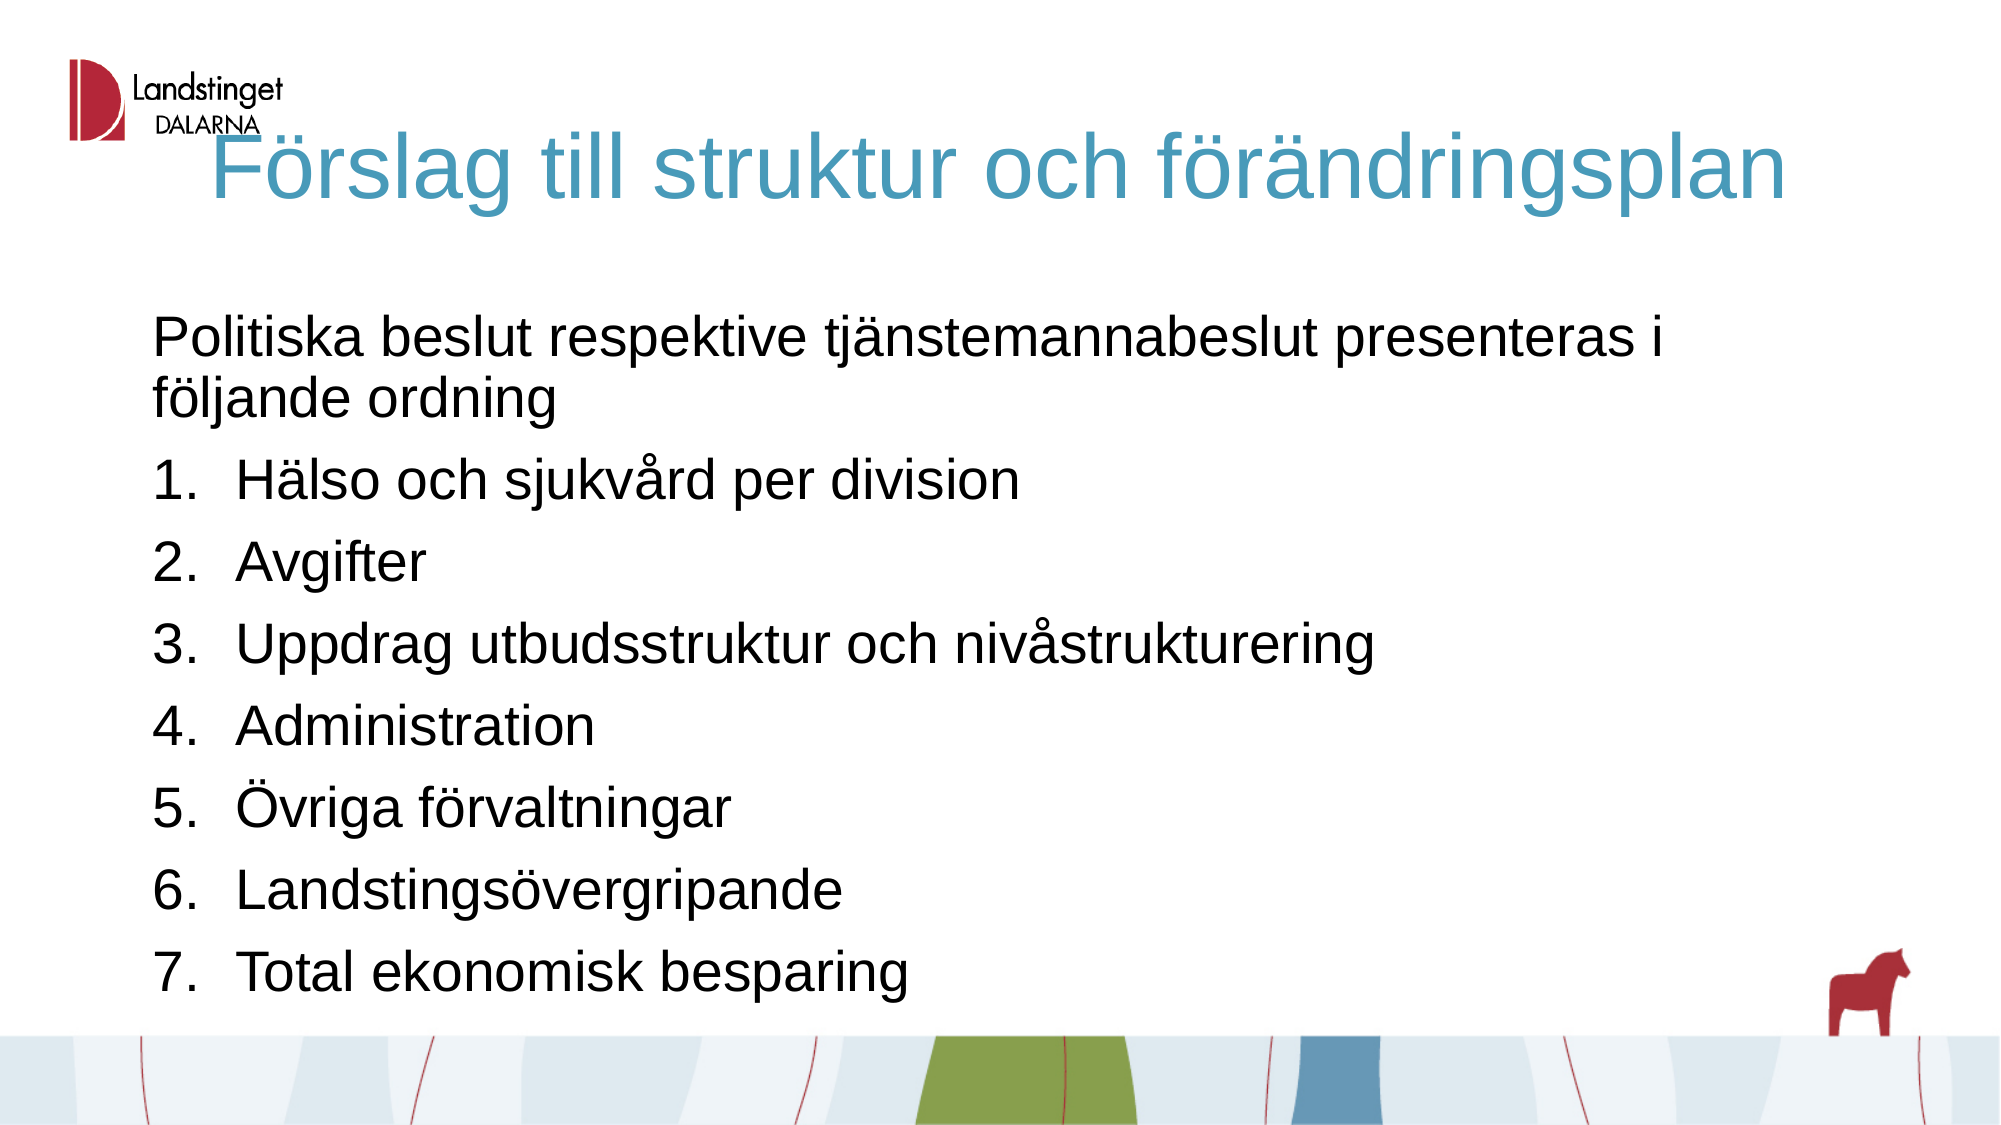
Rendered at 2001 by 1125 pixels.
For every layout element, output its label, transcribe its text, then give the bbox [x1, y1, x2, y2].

list Politiska beslut respektive tjänstemannabeslut presenteras i följande ordning Hälso och sjukvård per division Avgifter Uppdrag utbudsstruktur och nivåstrukturering Administration Övriga förvaltningar Landstingsövergripande Total ekonomisk besparing [137, 299, 1863, 1014]
title Förslag till struktur och förändringsplan [137, 59, 1863, 278]
picture [0, 948, 2000, 1125]
picture [69, 59, 137, 141]
